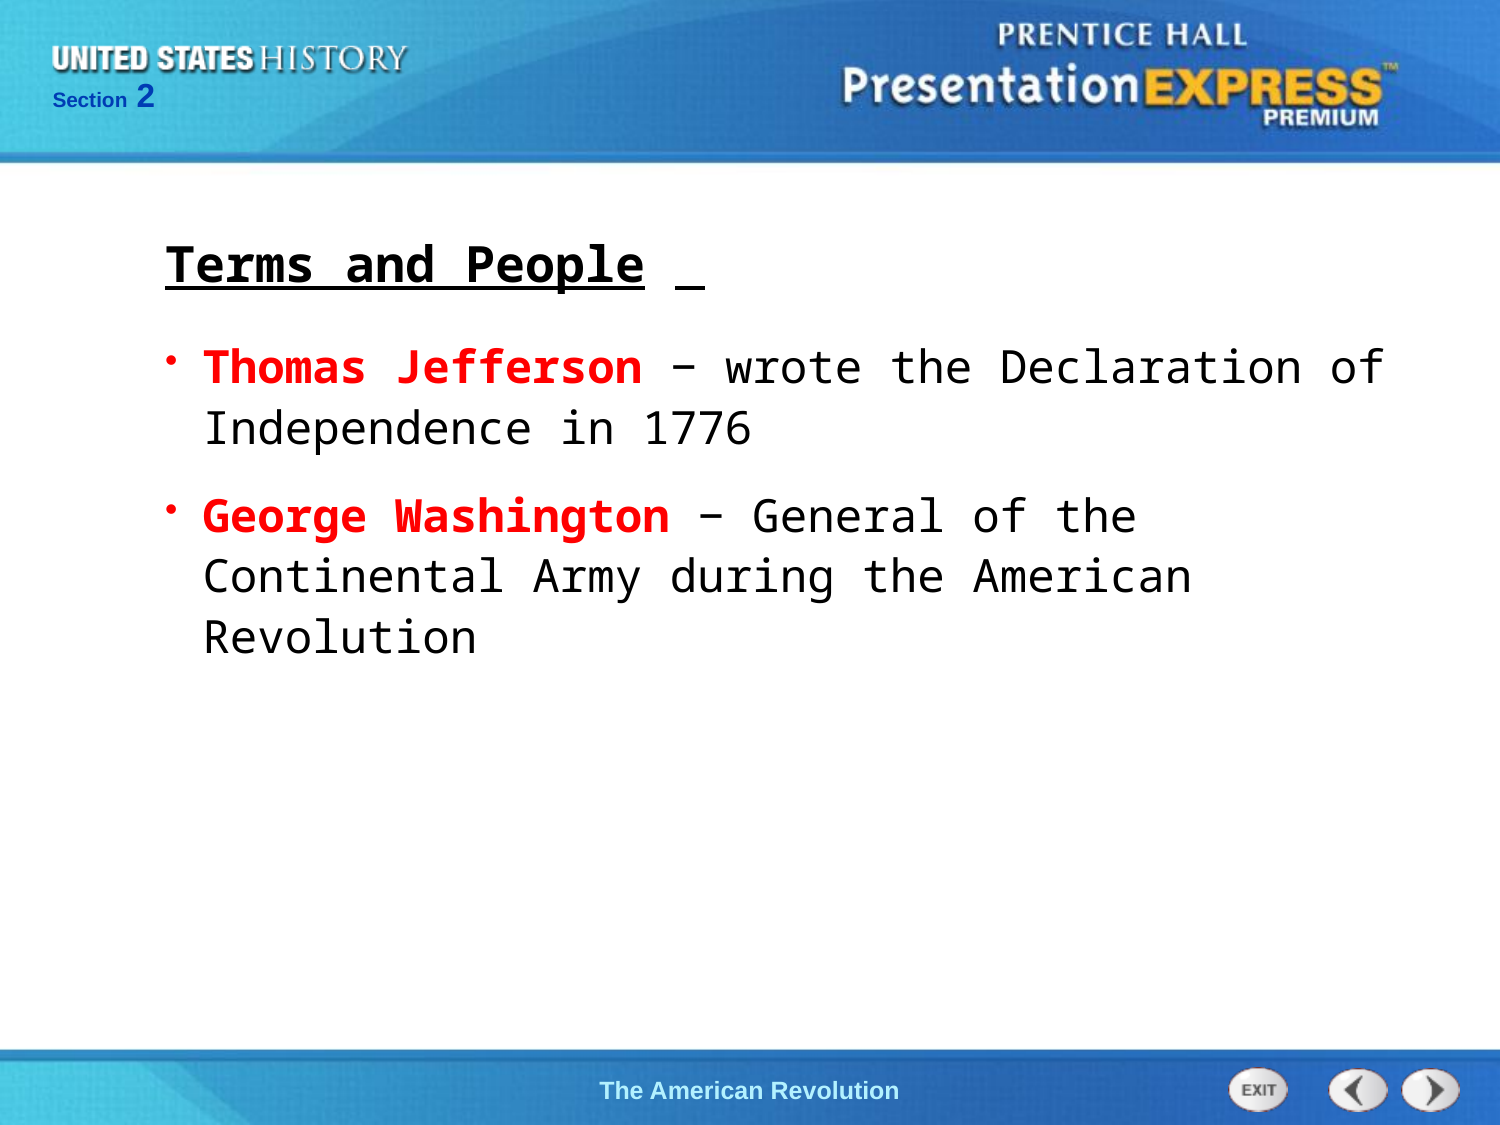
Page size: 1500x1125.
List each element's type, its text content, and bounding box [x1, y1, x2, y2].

text_box Thomas Jefferson − wrote the Declaration of Independence in 1776 George Washington − General of the Continental Army during the American Revolution [150, 324, 1400, 670]
text_box Terms and People [149, 224, 1438, 300]
picture [0, 0, 1500, 1125]
